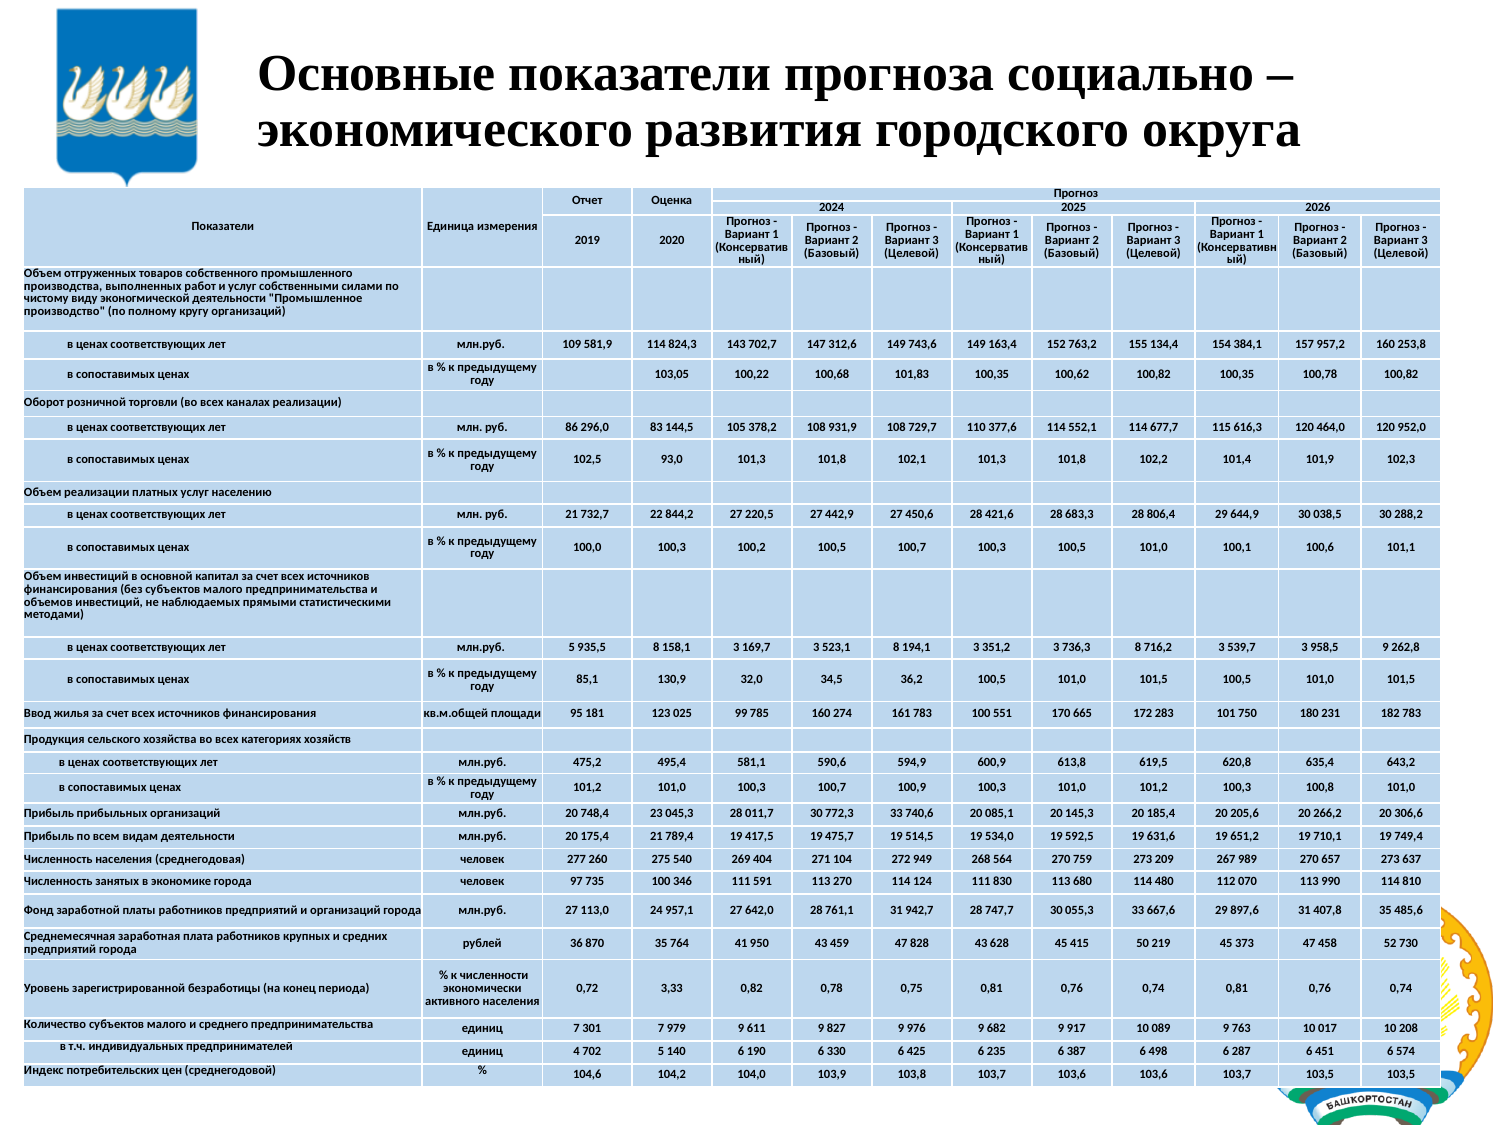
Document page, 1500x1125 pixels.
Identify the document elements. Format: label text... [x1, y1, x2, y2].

table_cell 20 185,4 [1113, 804, 1194, 825]
table_cell 100,6 [1279, 528, 1360, 568]
table_cell [423, 570, 542, 636]
table_cell 101,0 [1033, 660, 1111, 701]
table_cell 100,9 [873, 774, 951, 802]
table_cell 160 274 [793, 702, 871, 727]
table_cell 6 235 [953, 1042, 1031, 1063]
table_cell [1033, 729, 1111, 751]
table_cell 109 581,9 [543, 332, 631, 358]
table_cell 100,82 [1362, 360, 1440, 390]
table_cell Численность занятых в экономике города [24, 872, 421, 893]
table_cell 7 301 [543, 1019, 631, 1040]
table_cell 100,35 [953, 360, 1031, 390]
table_cell 114 552,1 [1033, 417, 1111, 438]
table_cell Прибыль по всем видам деятельности [24, 827, 421, 848]
table_cell 2026 [1196, 202, 1440, 214]
table_cell 19 417,5 [713, 827, 791, 848]
table_cell в % к предыдущему году [423, 774, 542, 802]
table_cell 103,7 [953, 1065, 1031, 1086]
table_cell 30 055,3 [1033, 895, 1111, 927]
table_cell [423, 729, 542, 751]
table_cell 28 421,6 [953, 505, 1031, 526]
table_cell 20 085,1 [953, 804, 1031, 825]
table_cell 29 897,6 [1196, 895, 1244, 927]
table_cell 23 045,3 [633, 804, 711, 825]
table_cell 101,0 [633, 774, 711, 802]
table_cell 33 667,6 [1113, 895, 1194, 927]
table_cell 83 144,5 [633, 417, 711, 438]
table_cell 643,2 [1362, 753, 1440, 773]
table_cell 28 761,1 [793, 895, 871, 927]
table_cell [793, 729, 871, 751]
table_cell 43 628 [953, 929, 1031, 959]
table_cell 273 637 [1362, 849, 1440, 870]
table_cell 0,75 [873, 960, 951, 1017]
table_cell 3 351,2 [953, 638, 1031, 658]
table_cell 100,5 [1033, 528, 1111, 568]
table_cell 9 682 [953, 1019, 1031, 1040]
table_cell [873, 729, 951, 751]
table_cell в т.ч. индивидуальных предпринимателей [24, 1042, 421, 1063]
table_cell 102,2 [1113, 440, 1194, 481]
table_cell 2025 [953, 202, 1194, 214]
table_cell 8 194,1 [873, 638, 951, 658]
table_cell Прибыль прибыльных организаций [24, 804, 421, 825]
table_cell [423, 391, 542, 416]
table_cell 100,2 [713, 528, 791, 568]
table_cell Прогноз - Вариант 2 (Базовый) [1279, 216, 1360, 266]
table_cell млн. руб. [423, 505, 542, 526]
table_cell 270 759 [1033, 849, 1111, 870]
table_cell [1279, 391, 1360, 416]
table_cell 99 785 [713, 702, 791, 727]
table_cell [1279, 729, 1360, 751]
table_cell млн.руб. [423, 332, 542, 358]
table_cell 6 387 [1033, 1042, 1111, 1063]
table_cell [873, 570, 951, 636]
table_cell [1113, 570, 1194, 636]
table_cell 19 592,5 [1033, 827, 1111, 848]
table_cell 275 540 [633, 849, 711, 870]
table_cell 2020 [633, 216, 711, 266]
table_cell 108 931,9 [793, 417, 871, 438]
table_cell [1113, 391, 1194, 416]
picture [52, 0, 201, 197]
table_cell 101,5 [1362, 660, 1440, 701]
table_cell 20 306,6 [1362, 804, 1440, 825]
table_cell 172 283 [1113, 702, 1194, 727]
table_cell Уровень зарегистрированной безработицы (на конец периода) [24, 960, 421, 1017]
table_cell 613,8 [1033, 753, 1111, 773]
table_cell 100,3 [713, 774, 791, 802]
table_cell 100,62 [1033, 360, 1111, 390]
table_cell 0,78 [793, 960, 871, 1017]
table_cell 100,82 [1113, 360, 1194, 390]
table_cell 5 140 [633, 1042, 711, 1063]
table_cell 4 702 [543, 1042, 631, 1063]
table_cell млн.руб. [423, 638, 542, 658]
table_cell 103,9 [793, 1065, 871, 1086]
table_cell [953, 482, 1031, 503]
table_cell [873, 268, 951, 330]
table_cell [1033, 482, 1111, 503]
table_cell 100,1 [1196, 528, 1278, 568]
table_cell 7 979 [633, 1019, 711, 1040]
table_cell млн.руб. [423, 827, 542, 848]
table_cell 101,9 [1279, 440, 1360, 481]
table_cell [543, 729, 631, 751]
table_cell 2024 [713, 202, 951, 214]
table_cell млн.руб. [423, 753, 542, 773]
table_cell 9 827 [793, 1019, 871, 1040]
table_cell 34,5 [793, 660, 871, 701]
table_cell [543, 391, 631, 416]
table_cell млн.руб. [423, 895, 542, 927]
table_cell [713, 729, 791, 751]
table_cell [793, 482, 871, 503]
table_cell 152 763,2 [1033, 332, 1111, 358]
table_cell 43 459 [793, 929, 871, 959]
table_cell 157 957,2 [1279, 332, 1360, 358]
table_cell Численность населения (среднегодовая) [24, 849, 421, 870]
table_cell 3 539,7 [1196, 638, 1278, 658]
table_cell % к численности экономически активного населения [423, 960, 542, 1017]
table_cell 130,9 [633, 660, 711, 701]
table_cell 3 169,7 [713, 638, 791, 658]
table_cell 36,2 [873, 660, 951, 701]
table_cell 100,35 [1196, 360, 1278, 390]
table_cell 97 735 [543, 872, 631, 893]
table_cell [713, 268, 791, 330]
table_cell 20 266,2 [1279, 804, 1360, 825]
table_cell [1279, 482, 1360, 503]
table_cell 19 710,1 [1279, 827, 1360, 848]
table_cell 0,81 [1196, 960, 1244, 1017]
table_cell 270 657 [1279, 849, 1360, 870]
table_cell 9 611 [713, 1019, 791, 1040]
table_cell [873, 391, 951, 416]
table_cell [543, 570, 631, 636]
table_cell [423, 268, 542, 330]
table_cell [953, 729, 1031, 751]
table_cell 635,4 [1279, 753, 1360, 773]
table_cell 155 134,4 [1113, 332, 1194, 358]
table_cell [873, 482, 951, 503]
table_cell 100,3 [1196, 774, 1278, 802]
table_cell 47 828 [873, 929, 951, 959]
table_cell 45 415 [1033, 929, 1111, 959]
table_cell 9 262,8 [1362, 638, 1440, 658]
table_cell единиц [423, 1042, 542, 1063]
table_cell 21 732,7 [543, 505, 631, 526]
table_cell 6 190 [713, 1042, 791, 1063]
table_cell 95 181 [543, 702, 631, 727]
table_cell % [423, 1065, 542, 1086]
table_cell 272 949 [873, 849, 951, 870]
table_cell 100 551 [953, 702, 1031, 727]
table_cell 100,7 [873, 528, 951, 568]
table_cell [1362, 391, 1440, 416]
table_cell [1279, 570, 1360, 636]
table_cell [793, 570, 871, 636]
table_cell 3,33 [633, 960, 711, 1017]
table_cell [1196, 570, 1278, 636]
table_cell 170 665 [1033, 702, 1111, 727]
table_cell [793, 391, 871, 416]
table_cell [1362, 482, 1440, 503]
table_cell [953, 391, 1031, 416]
table_cell 100,7 [793, 774, 871, 802]
table_cell 6 498 [1113, 1042, 1194, 1063]
table_cell 120 952,0 [1362, 417, 1440, 438]
picture [1244, 885, 1493, 1125]
table_cell 271 104 [793, 849, 871, 870]
table_cell [543, 268, 631, 330]
table_cell Оборот розничной торговли (во всех каналах реализации) [24, 391, 421, 416]
table_cell Прогноз - Вариант 3 (Целевой) [1113, 216, 1194, 266]
table_cell 101,2 [543, 774, 631, 802]
table_cell 28 806,4 [1113, 505, 1194, 526]
table_cell 123 025 [633, 702, 711, 727]
table_cell [1033, 570, 1111, 636]
table_cell [543, 482, 631, 503]
table_cell 104,6 [543, 1065, 631, 1086]
table_cell [1279, 268, 1360, 330]
table_cell 103,6 [1033, 1065, 1111, 1086]
table_cell 27 442,9 [793, 505, 871, 526]
table_header Отчет [543, 188, 631, 214]
table_cell 0,74 [1113, 960, 1194, 1017]
table_cell 101,8 [793, 440, 871, 481]
table_cell 495,4 [633, 753, 711, 773]
table_cell 20 205,6 [1196, 804, 1278, 825]
table_cell Прогноз - Вариант 3 (Целевой) [873, 216, 951, 266]
table_cell [1033, 268, 1111, 330]
table_cell 600,9 [953, 753, 1031, 773]
table_cell 32,0 [713, 660, 791, 701]
table_cell 149 163,4 [953, 332, 1031, 358]
table_cell [1033, 391, 1111, 416]
table_cell 120 464,0 [1279, 417, 1360, 438]
table_cell в ценах соответствующих лет [24, 332, 421, 358]
table_cell в % к предыдущему году [423, 528, 542, 568]
table_cell 29 644,9 [1196, 505, 1278, 526]
table_cell 86 296,0 [543, 417, 631, 438]
table_cell 3 736,3 [1033, 638, 1111, 658]
table_cell в сопоставимых ценах [24, 660, 421, 701]
table_cell [793, 268, 871, 330]
table_cell 27 113,0 [543, 895, 631, 927]
table_cell 28 683,3 [1033, 505, 1111, 526]
table_cell 9 917 [1033, 1019, 1111, 1040]
table_cell [1113, 729, 1194, 751]
table_cell 114 677,7 [1113, 417, 1194, 438]
table_cell Количество субъектов малого и среднего предпринимательства [24, 1019, 421, 1040]
table_cell 19 749,4 [1362, 827, 1440, 848]
table_cell Среднемесячная заработная плата работников крупных и средних предприятий города [24, 929, 421, 959]
table_cell Объем реализации платных услуг населению [24, 482, 421, 503]
table_cell 2019 [543, 216, 631, 266]
table_cell [713, 482, 791, 503]
table_cell 21 789,4 [633, 827, 711, 848]
table_cell 114 824,3 [633, 332, 711, 358]
table_cell 160 253,8 [1362, 332, 1440, 358]
table_cell 50 219 [1113, 929, 1194, 959]
table_cell Ввод жилья за счет всех источников финансирования [24, 702, 421, 727]
table_cell 20 175,4 [543, 827, 631, 848]
table_cell 620,8 [1196, 753, 1278, 773]
table_header Единица измерения [423, 188, 542, 266]
table_cell [633, 268, 711, 330]
table_cell в ценах соответствующих лет [24, 638, 421, 658]
table_cell 104,0 [713, 1065, 791, 1086]
table_cell 28 011,7 [713, 804, 791, 825]
table_cell 101,3 [953, 440, 1031, 481]
table_cell 22 844,2 [633, 505, 711, 526]
table_cell 111 591 [713, 872, 791, 893]
table_cell 101,5 [1113, 660, 1194, 701]
table_cell 113 990 [1279, 872, 1360, 885]
table_cell 0,76 [1033, 960, 1111, 1017]
table_cell [1196, 268, 1278, 330]
table_cell 114 124 [873, 872, 951, 893]
table_cell 3 523,1 [793, 638, 871, 658]
table_cell 102,3 [1362, 440, 1440, 481]
table_cell Прогноз - Вариант 1 (Консервативный) [713, 216, 791, 266]
table_cell человек [423, 849, 542, 870]
table_cell в сопоставимых ценах [24, 440, 421, 481]
table_cell млн. руб. [423, 417, 542, 438]
table_cell 114 480 [1113, 872, 1194, 893]
table_cell 475,2 [543, 753, 631, 773]
table_cell 102,1 [873, 440, 951, 481]
table_cell 101,0 [1033, 774, 1111, 802]
table_cell млн.руб. [423, 804, 542, 825]
table_cell 101,0 [1279, 660, 1360, 701]
table_cell 0,72 [543, 960, 631, 1017]
table_cell 277 260 [543, 849, 631, 870]
table_cell [423, 482, 542, 503]
table_cell 114 810 [1362, 872, 1440, 885]
table_cell 35 764 [633, 929, 711, 959]
table_cell 147 312,6 [793, 332, 871, 358]
table_cell в % к предыдущему году [423, 660, 542, 701]
table_cell 101 750 [1196, 702, 1278, 727]
table_cell 85,1 [543, 660, 631, 701]
table_cell 101,4 [1196, 440, 1278, 481]
table_cell 100 346 [633, 872, 711, 893]
table_cell Объем инвестиций в основной капитал за счет всех источников финансирования (без субъектов малого предпринимательства и объемов инвестиций, не наблюдаемых прямыми статистическими методами) [24, 570, 421, 636]
table_cell Прогноз - Вариант 1 (Консервативный) [1196, 216, 1278, 266]
table_cell 100,68 [793, 360, 871, 390]
table_cell 161 783 [873, 702, 951, 727]
table_cell 100,22 [713, 360, 791, 390]
table_cell 100,5 [953, 660, 1031, 701]
table_cell в сопоставимых ценах [24, 528, 421, 568]
table_cell [633, 570, 711, 636]
table_cell [713, 391, 791, 416]
table_cell [633, 729, 711, 751]
table_cell 9 976 [873, 1019, 951, 1040]
table_cell [543, 360, 631, 390]
table_cell 104,2 [633, 1065, 711, 1086]
table_cell 8 716,2 [1113, 638, 1194, 658]
table_cell 19 534,0 [953, 827, 1031, 848]
table_cell [633, 391, 711, 416]
table_cell 27 220,5 [713, 505, 791, 526]
table_cell 101,2 [1113, 774, 1194, 802]
table_cell в % к предыдущему году [423, 440, 542, 481]
table_cell 19 514,5 [873, 827, 951, 848]
table_cell [1196, 729, 1278, 751]
table_cell 273 209 [1113, 849, 1194, 870]
table_cell 267 989 [1196, 849, 1278, 870]
table_cell 5 935,5 [543, 638, 631, 658]
table_cell единиц [423, 1019, 542, 1040]
table_cell 619,5 [1113, 753, 1194, 773]
table_cell [1113, 482, 1194, 503]
table_cell 115 616,3 [1196, 417, 1278, 438]
table_cell 45 373 [1196, 929, 1244, 959]
table_cell 182 783 [1362, 702, 1440, 727]
table_cell 113 270 [793, 872, 871, 893]
table_cell 103,6 [1113, 1065, 1194, 1086]
table_cell 101,83 [873, 360, 951, 390]
table_cell [1196, 482, 1278, 503]
title Основные показатели прогноза социально – экономического развития городского округа [242, 19, 1412, 185]
table_cell [1196, 391, 1278, 416]
table_cell Прогноз - Вариант 2 (Базовый) [1033, 216, 1111, 266]
table_cell 100,5 [1196, 660, 1278, 701]
table_cell 0,81 [953, 960, 1031, 1017]
table_cell в ценах соответствующих лет [24, 505, 421, 526]
table_cell 28 747,7 [953, 895, 1031, 927]
table_cell [1362, 268, 1440, 330]
table_cell 10 089 [1113, 1019, 1194, 1040]
table_cell 30 288,2 [1362, 505, 1440, 526]
table_cell 100,0 [543, 528, 631, 568]
table_cell 103,8 [873, 1065, 951, 1086]
table_cell Фонд заработной платы работников предприятий и организаций города [24, 895, 421, 927]
table_cell 154 384,1 [1196, 332, 1278, 358]
table_cell 113 680 [1033, 872, 1111, 893]
table_cell в сопоставимых ценах [24, 774, 421, 802]
table_cell 100,8 [1279, 774, 1360, 802]
table_cell 24 957,1 [633, 895, 711, 927]
table_cell 27 450,6 [873, 505, 951, 526]
table_cell Прогноз - Вариант 1 (Консервативный) [953, 216, 1031, 266]
table_cell 6 287 [1196, 1042, 1244, 1063]
table_cell 100,3 [953, 528, 1031, 568]
table_cell 103,05 [633, 360, 711, 390]
table_cell в ценах соответствующих лет [24, 753, 421, 773]
table_cell 581,1 [713, 753, 791, 773]
table_cell [953, 268, 1031, 330]
table_cell [713, 570, 791, 636]
table_cell 105 378,2 [713, 417, 791, 438]
table_header Прогноз [713, 188, 1440, 200]
table_cell 19 651,2 [1196, 827, 1278, 848]
table_cell 93,0 [633, 440, 711, 481]
table_cell [633, 482, 711, 503]
table_cell 3 958,5 [1279, 638, 1360, 658]
table_cell 41 950 [713, 929, 791, 959]
table_cell 101,3 [713, 440, 791, 481]
table_cell Прогноз - Вариант 3 (Целевой) [1362, 216, 1440, 266]
table_cell 102,5 [543, 440, 631, 481]
table_cell 27 642,0 [713, 895, 791, 927]
table_cell [1362, 570, 1440, 636]
table_cell 143 702,7 [713, 332, 791, 358]
table_cell Индекс потребительских цен (среднегодовой) [24, 1065, 421, 1086]
table_cell 19 475,7 [793, 827, 871, 848]
table_cell 31 942,7 [873, 895, 951, 927]
table_cell человек [423, 872, 542, 893]
table_cell 19 631,6 [1113, 827, 1194, 848]
table_cell кв.м.общей площади [423, 702, 542, 727]
table_cell 6 330 [793, 1042, 871, 1063]
table_cell в сопоставимых ценах [24, 360, 421, 390]
table_cell 100,3 [633, 528, 711, 568]
table_cell 108 729,7 [873, 417, 951, 438]
table_cell рублей [423, 929, 542, 959]
table_cell 30 038,5 [1279, 505, 1360, 526]
table_cell 101,0 [1362, 774, 1440, 802]
table_cell 20 145,3 [1033, 804, 1111, 825]
table_cell 100,3 [953, 774, 1031, 802]
table_cell [1362, 729, 1440, 751]
table_cell 36 870 [543, 929, 631, 959]
table_cell 269 404 [713, 849, 791, 870]
table_cell 0,82 [713, 960, 791, 1017]
table_cell 180 231 [1279, 702, 1360, 727]
table_cell 101,1 [1362, 528, 1440, 568]
table_cell 6 425 [873, 1042, 951, 1063]
table_cell 100,78 [1279, 360, 1360, 390]
table_cell 590,6 [793, 753, 871, 773]
table_cell Продукция сельского хозяйства во всех категориях хозяйств [24, 729, 421, 751]
table_cell [1113, 268, 1194, 330]
table_cell 111 830 [953, 872, 1031, 893]
table_cell 268 564 [953, 849, 1031, 870]
table_cell в % к предыдущему году [423, 360, 542, 390]
table_cell 103,7 [1196, 1065, 1244, 1086]
table_cell 100,5 [793, 528, 871, 568]
table_cell 149 743,6 [873, 332, 951, 358]
table_cell 594,9 [873, 753, 951, 773]
table_cell 33 740,6 [873, 804, 951, 825]
table_cell 8 158,1 [633, 638, 711, 658]
table_cell 9 763 [1196, 1019, 1244, 1040]
table_header Показатели [24, 188, 421, 266]
table_cell 101,0 [1113, 528, 1194, 568]
table_cell 30 772,3 [793, 804, 871, 825]
table_cell 101,8 [1033, 440, 1111, 481]
table_cell 20 748,4 [543, 804, 631, 825]
table_cell Прогноз - Вариант 2 (Базовый) [793, 216, 871, 266]
table_cell 112 070 [1196, 872, 1278, 893]
table_cell в ценах соответствующих лет [24, 417, 421, 438]
table_cell [953, 570, 1031, 636]
table_header Оценка [633, 188, 711, 214]
table_cell 110 377,6 [953, 417, 1031, 438]
table_cell Объем отгруженных товаров собственного промышленного производства, выполненных работ и услуг собственными силами по чистому виду эконогмической деятельности "Промышленное производство" (по полному кругу организаций) [24, 268, 421, 330]
